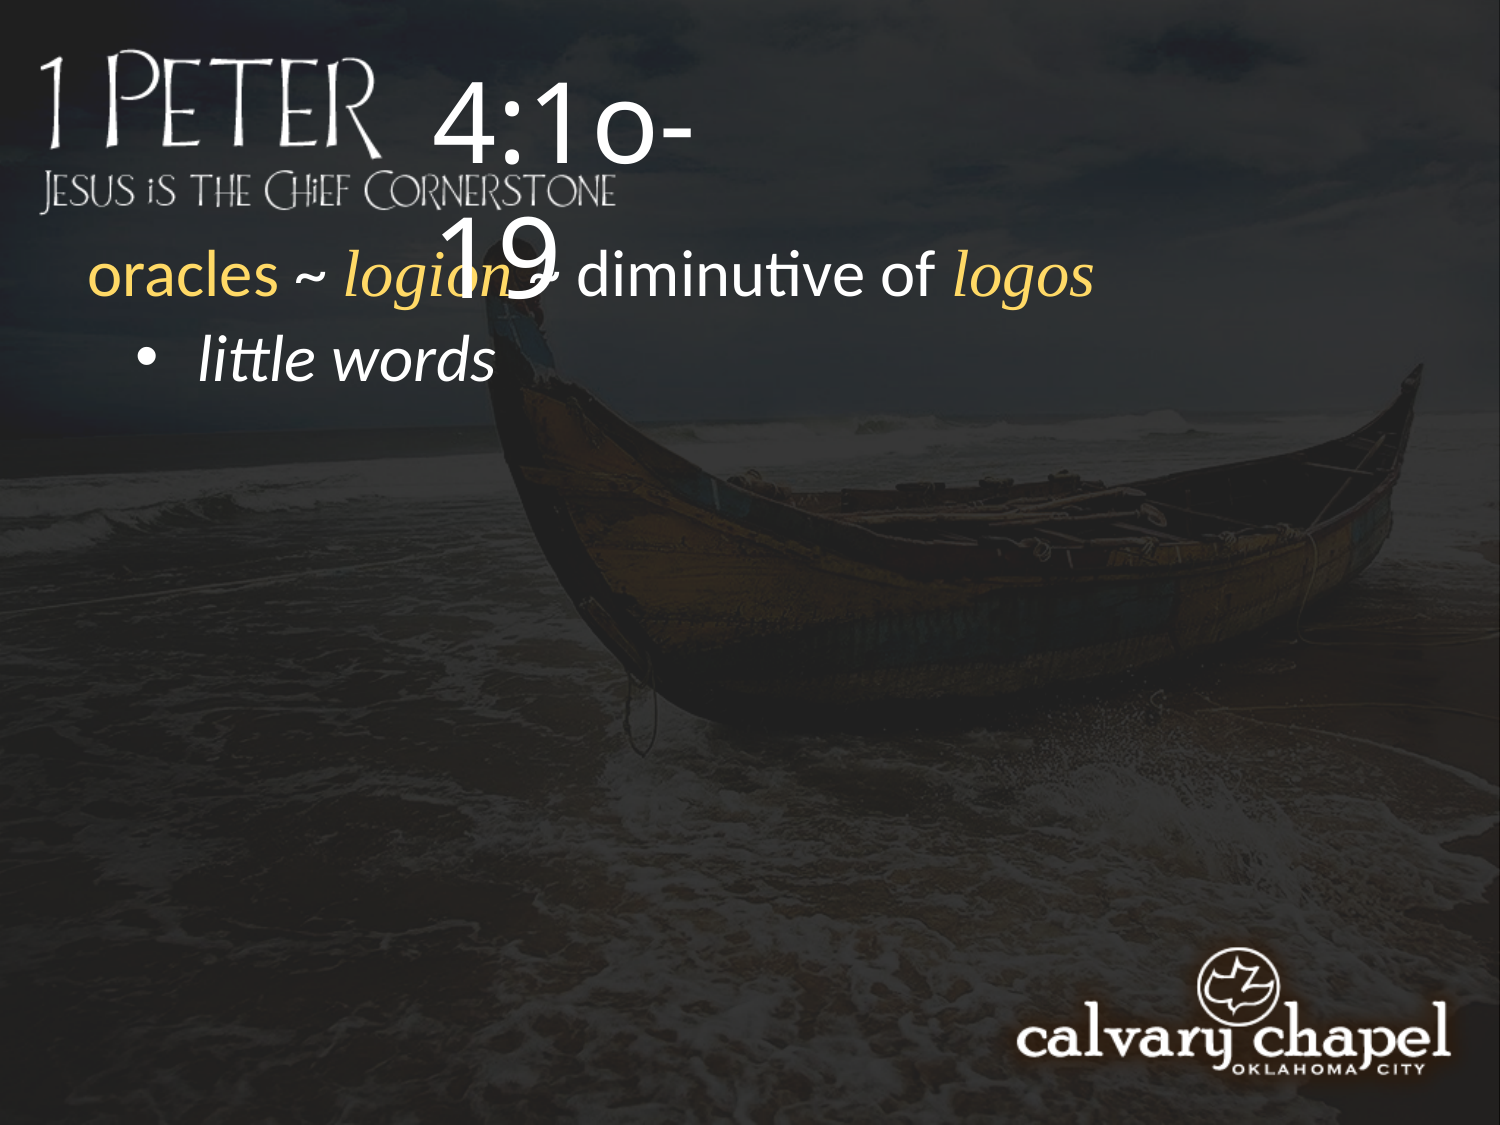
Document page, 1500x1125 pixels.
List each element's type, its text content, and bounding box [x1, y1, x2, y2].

text_box 4:1o-19 [418, 43, 782, 329]
picture [0, 0, 1500, 1125]
text_box oracles ~ logion ~ diminutive of logos [72, 222, 418, 318]
text_box little words [120, 307, 1409, 403]
text_box oracles ~ logion ~ diminutive of logos [782, 222, 1425, 318]
